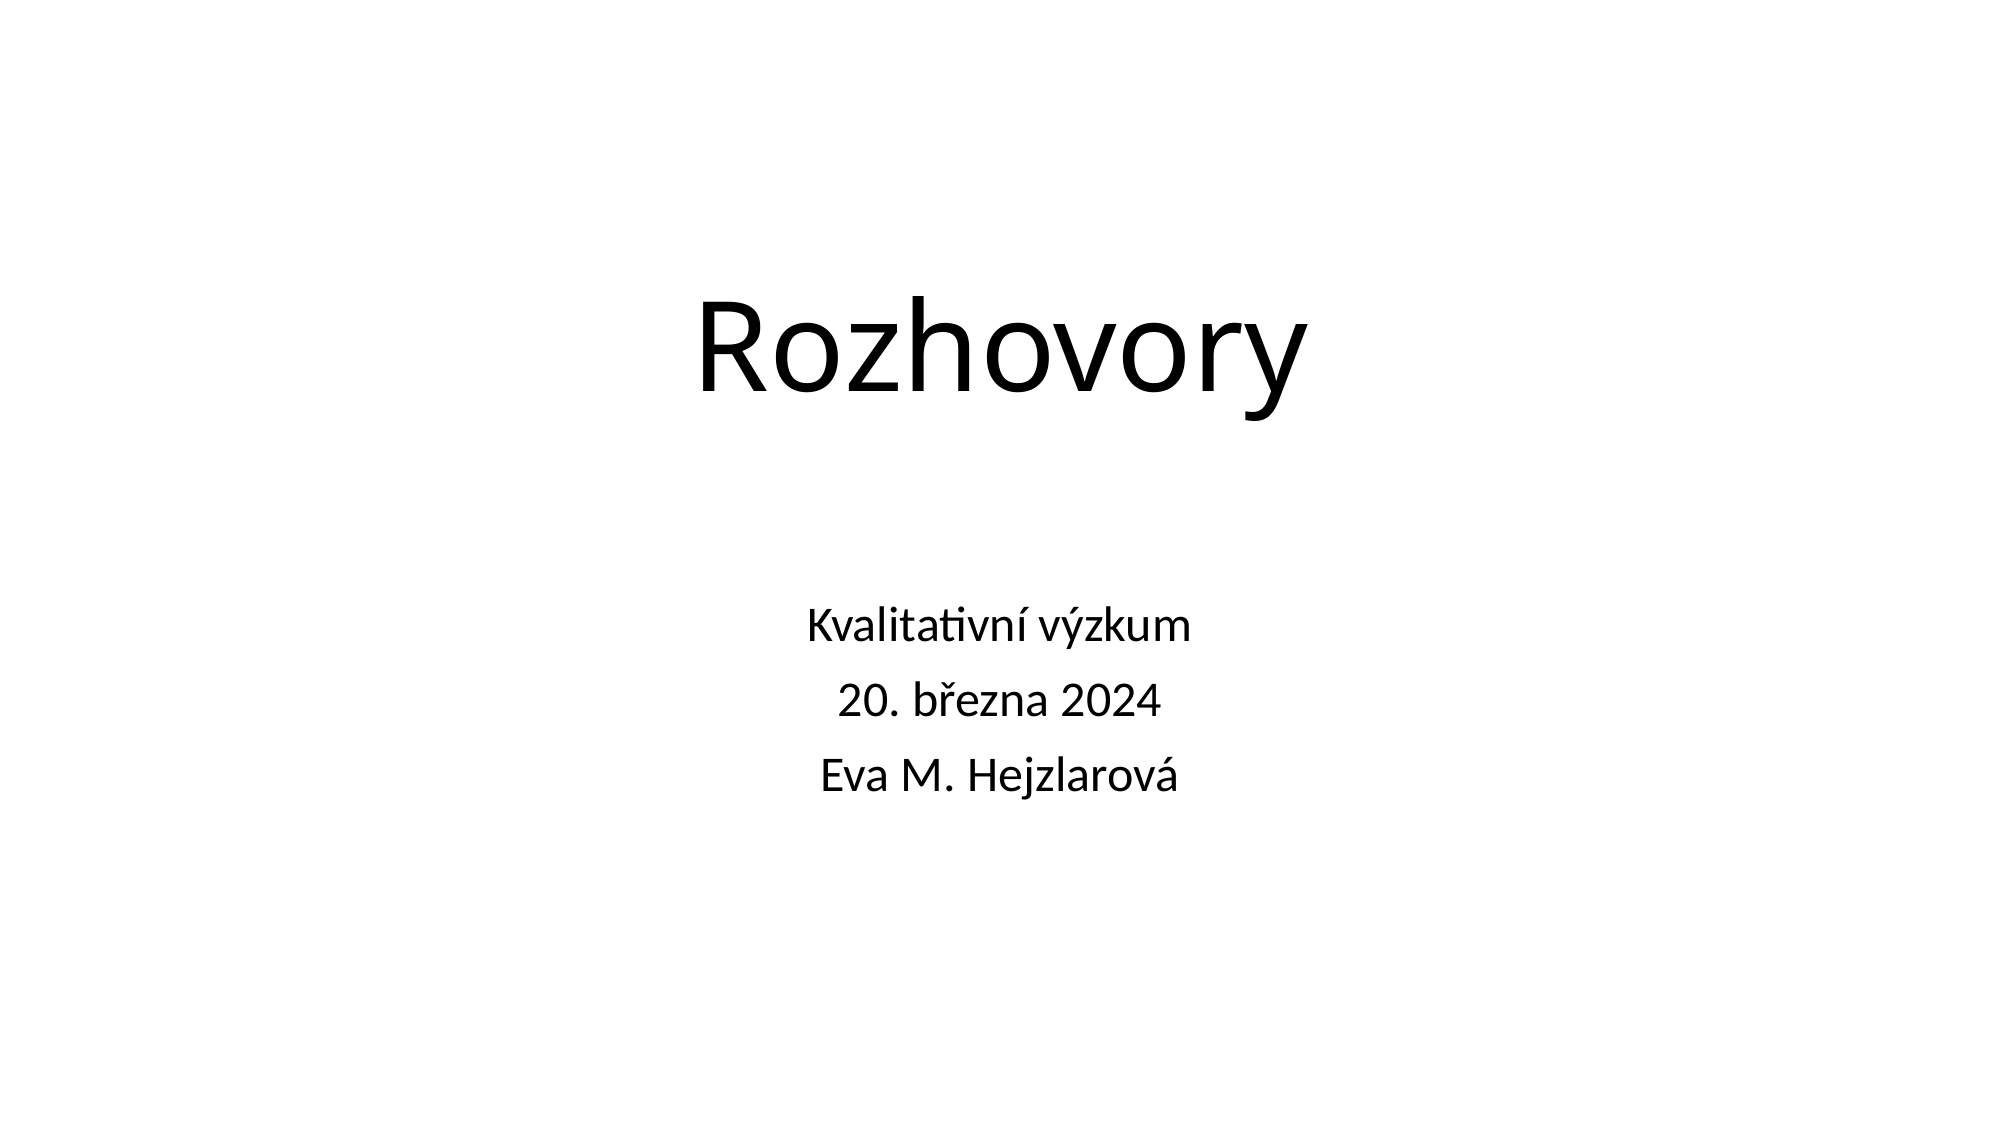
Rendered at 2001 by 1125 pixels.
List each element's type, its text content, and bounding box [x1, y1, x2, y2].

subtitle Kvalitativní výzkum 20. března 2024 Eva M. Hejzlarová [249, 590, 1750, 863]
title Rozhovory [249, 184, 1750, 576]
